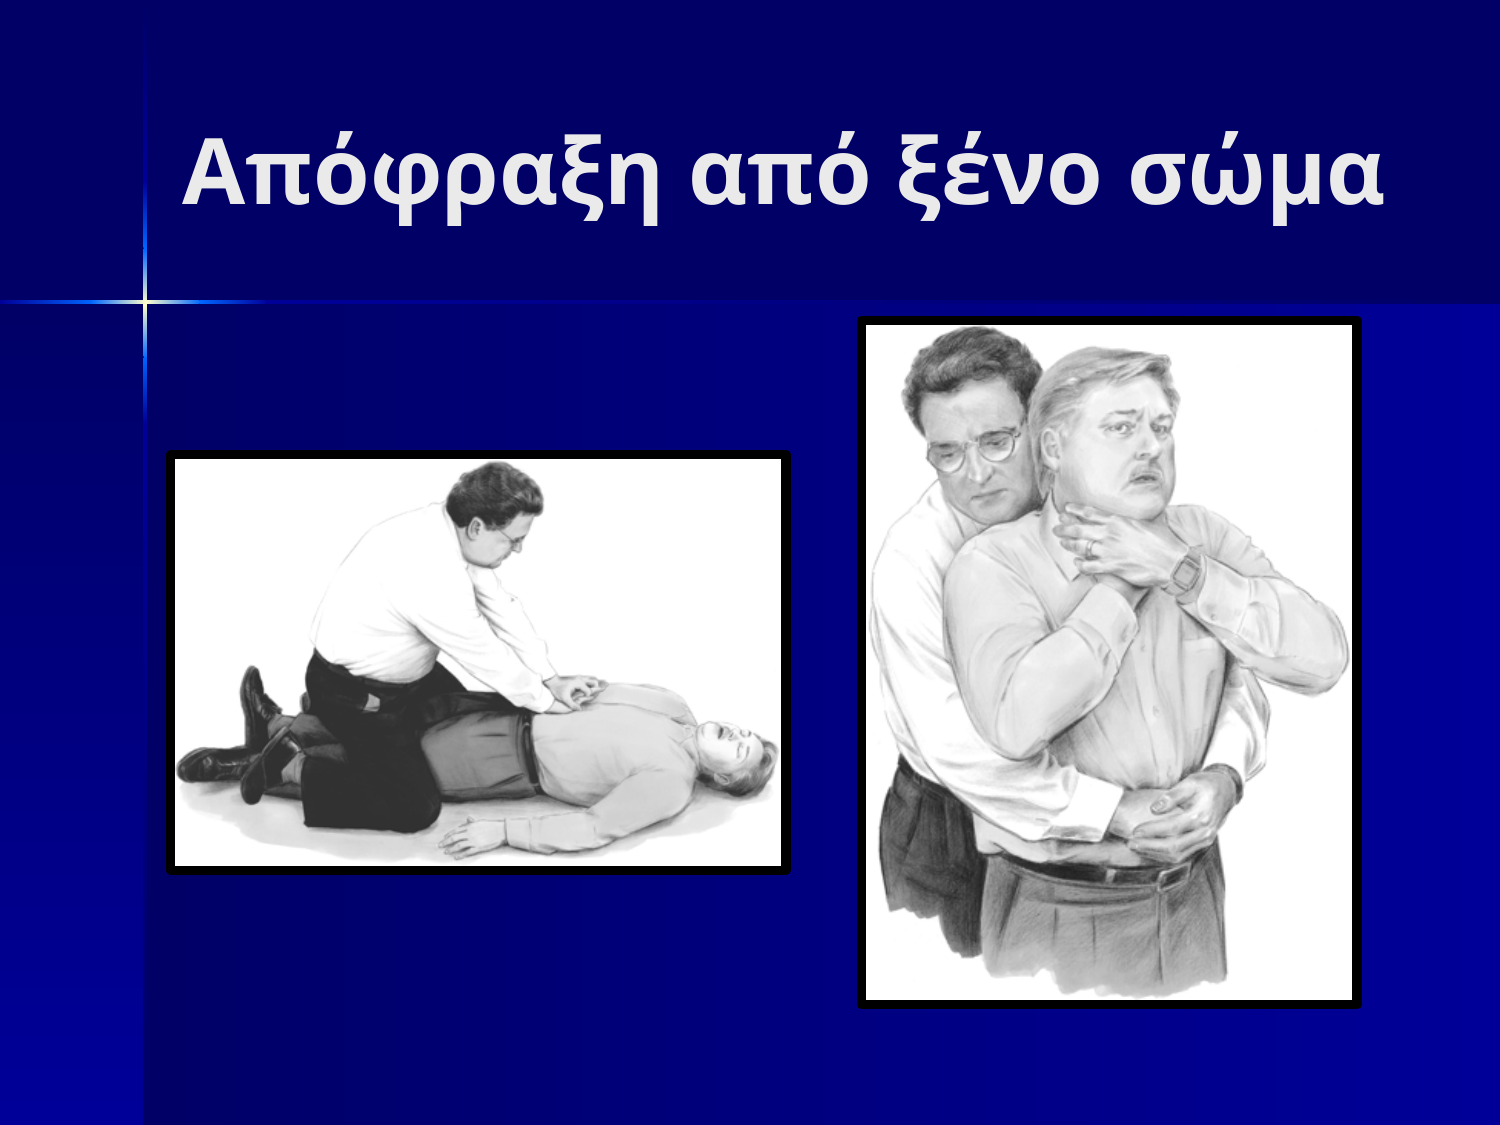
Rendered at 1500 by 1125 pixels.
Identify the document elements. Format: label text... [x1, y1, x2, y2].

picture [174, 458, 782, 866]
title Απόφραξη από ξένο σώμα [174, 49, 1413, 286]
picture [865, 324, 1353, 1001]
